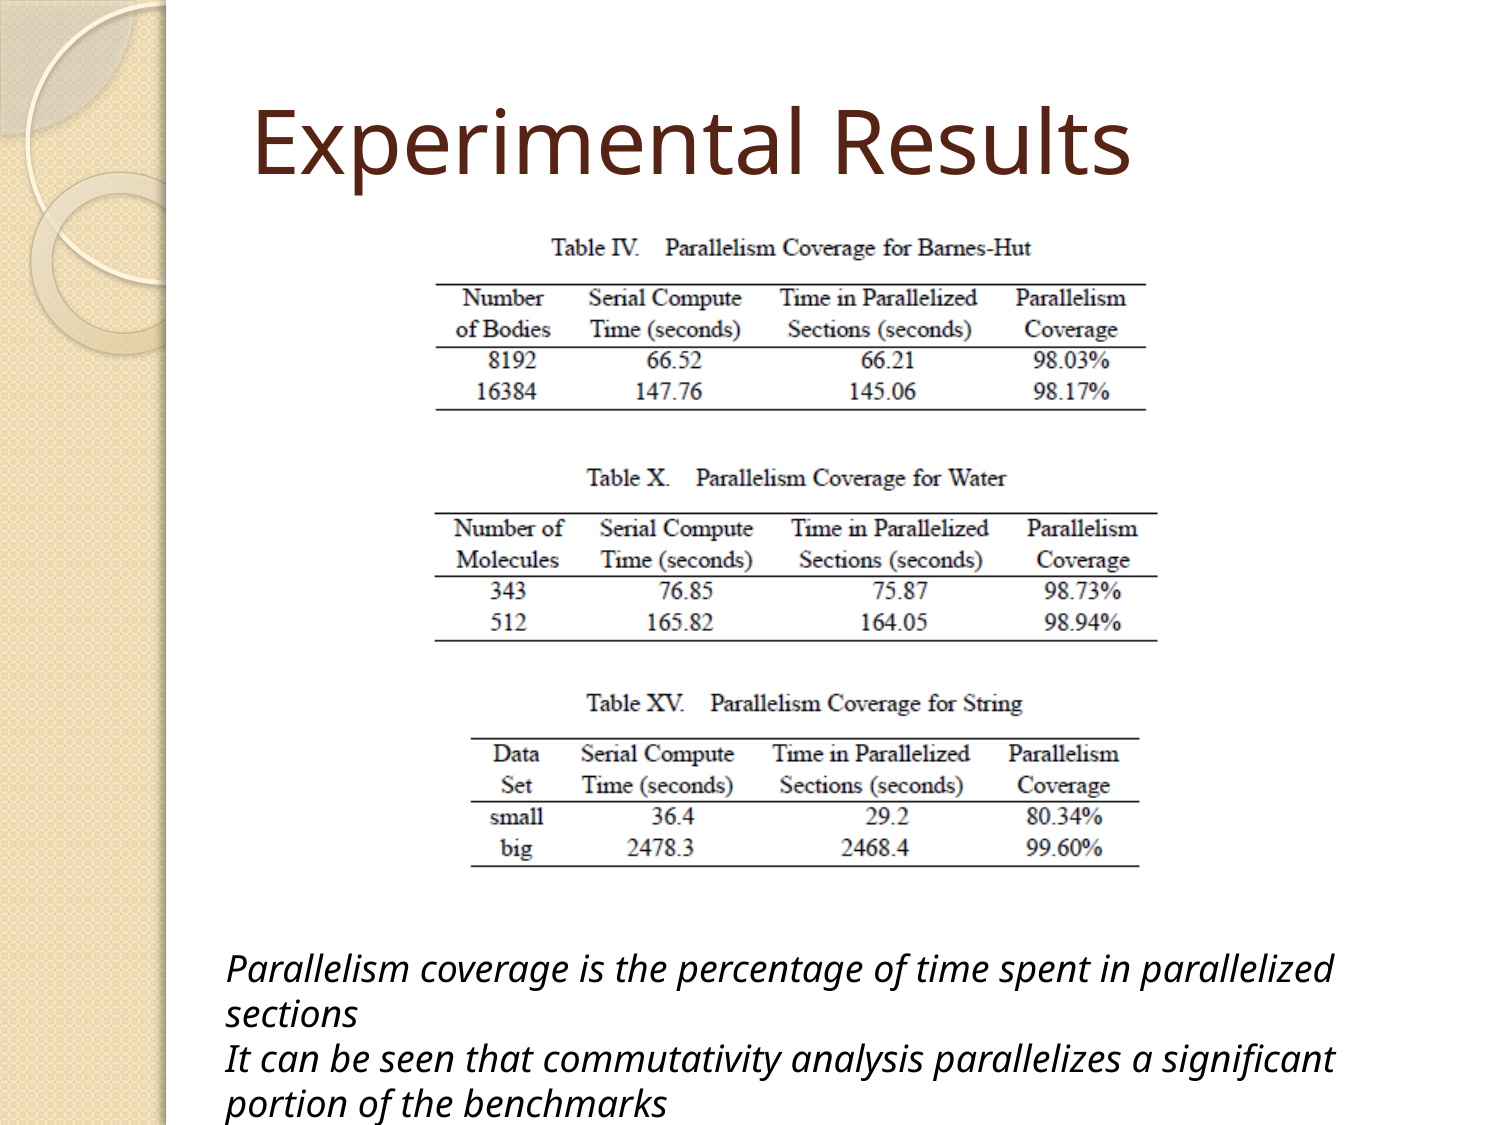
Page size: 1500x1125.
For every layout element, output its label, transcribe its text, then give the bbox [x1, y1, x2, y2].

title Experimental Results [235, 45, 1466, 233]
text_box Parallelism coverage is the percentage of time spent in parallelized sections It can be seen that commutativity analysis parallelizes a significant portion of the benchmarks [210, 937, 1395, 1125]
picture [468, 691, 1146, 872]
picture [423, 461, 1161, 645]
picture [433, 234, 1151, 415]
